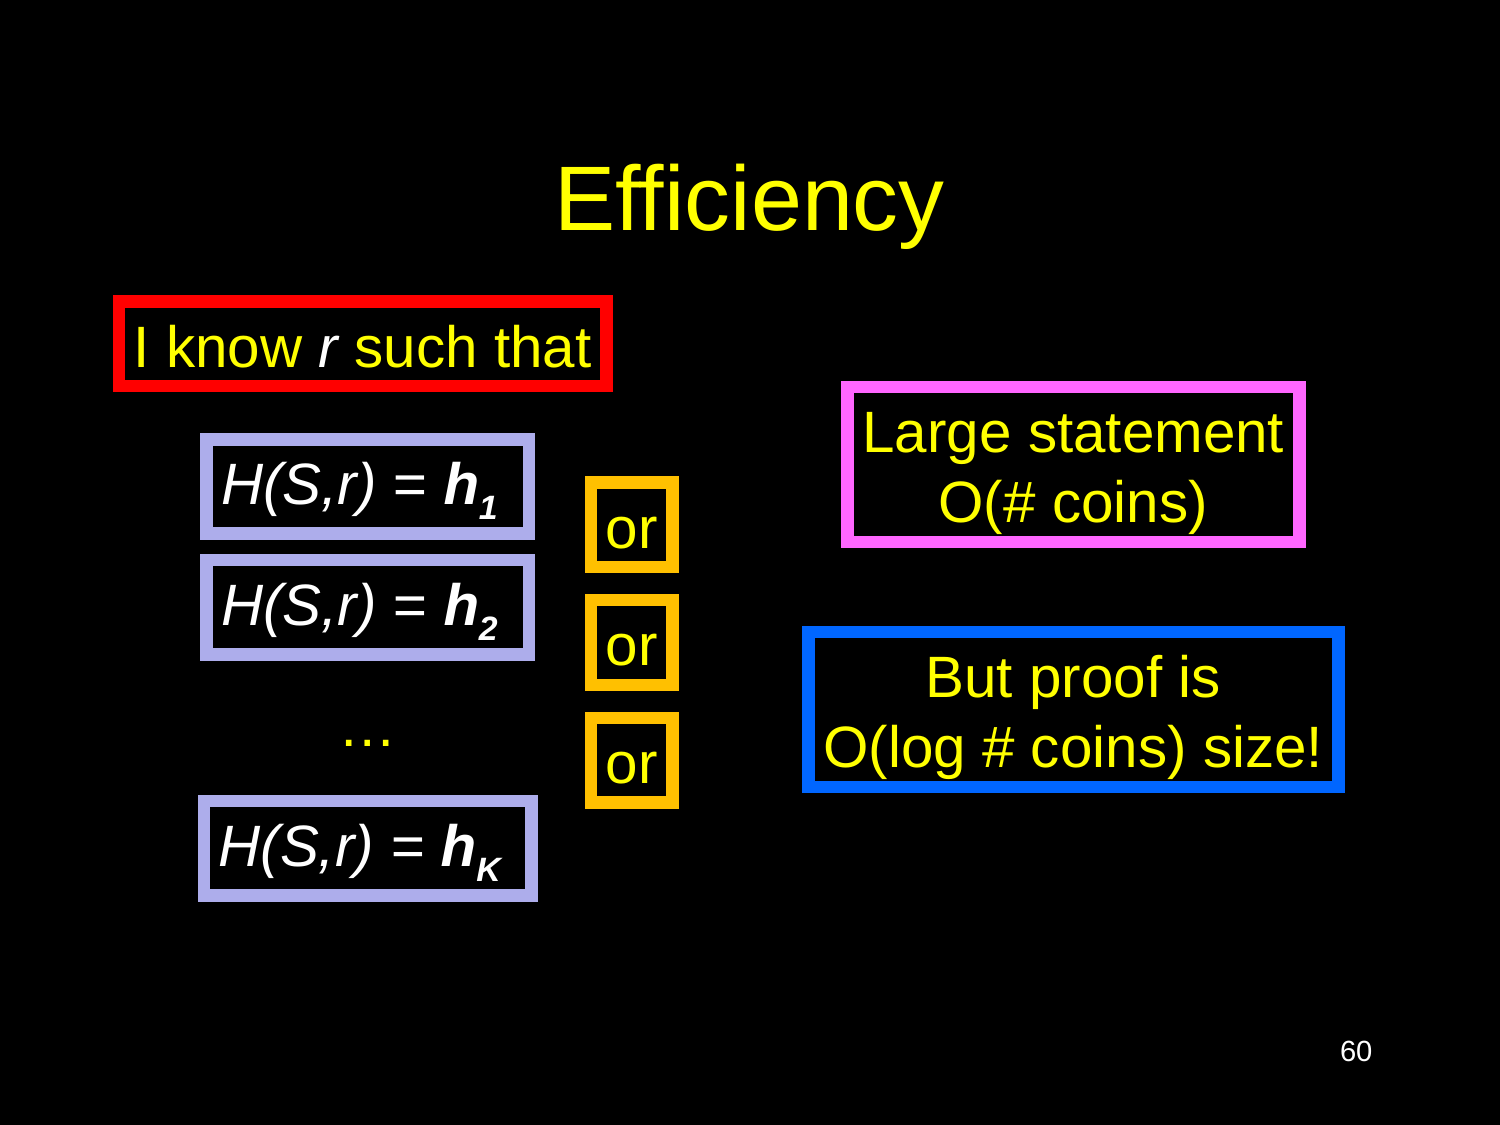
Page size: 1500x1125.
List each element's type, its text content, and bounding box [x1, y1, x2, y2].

title Efficiency [112, 99, 1388, 288]
text_box … [323, 680, 412, 766]
text_box I know r such that [118, 301, 607, 387]
text_box or [591, 482, 673, 567]
text_box Large statement O(# coins) [847, 387, 1300, 542]
text_box H(S,r) = h2 [206, 559, 529, 655]
text_box H(S,r) = h1 [206, 439, 529, 534]
slide_number 60 [1074, 1024, 1388, 1101]
text_box or [591, 600, 673, 685]
text_box But proof is O(log # coins) size! [808, 632, 1339, 787]
text_box or [591, 718, 673, 803]
text_box H(S,r) = hK [203, 801, 532, 896]
